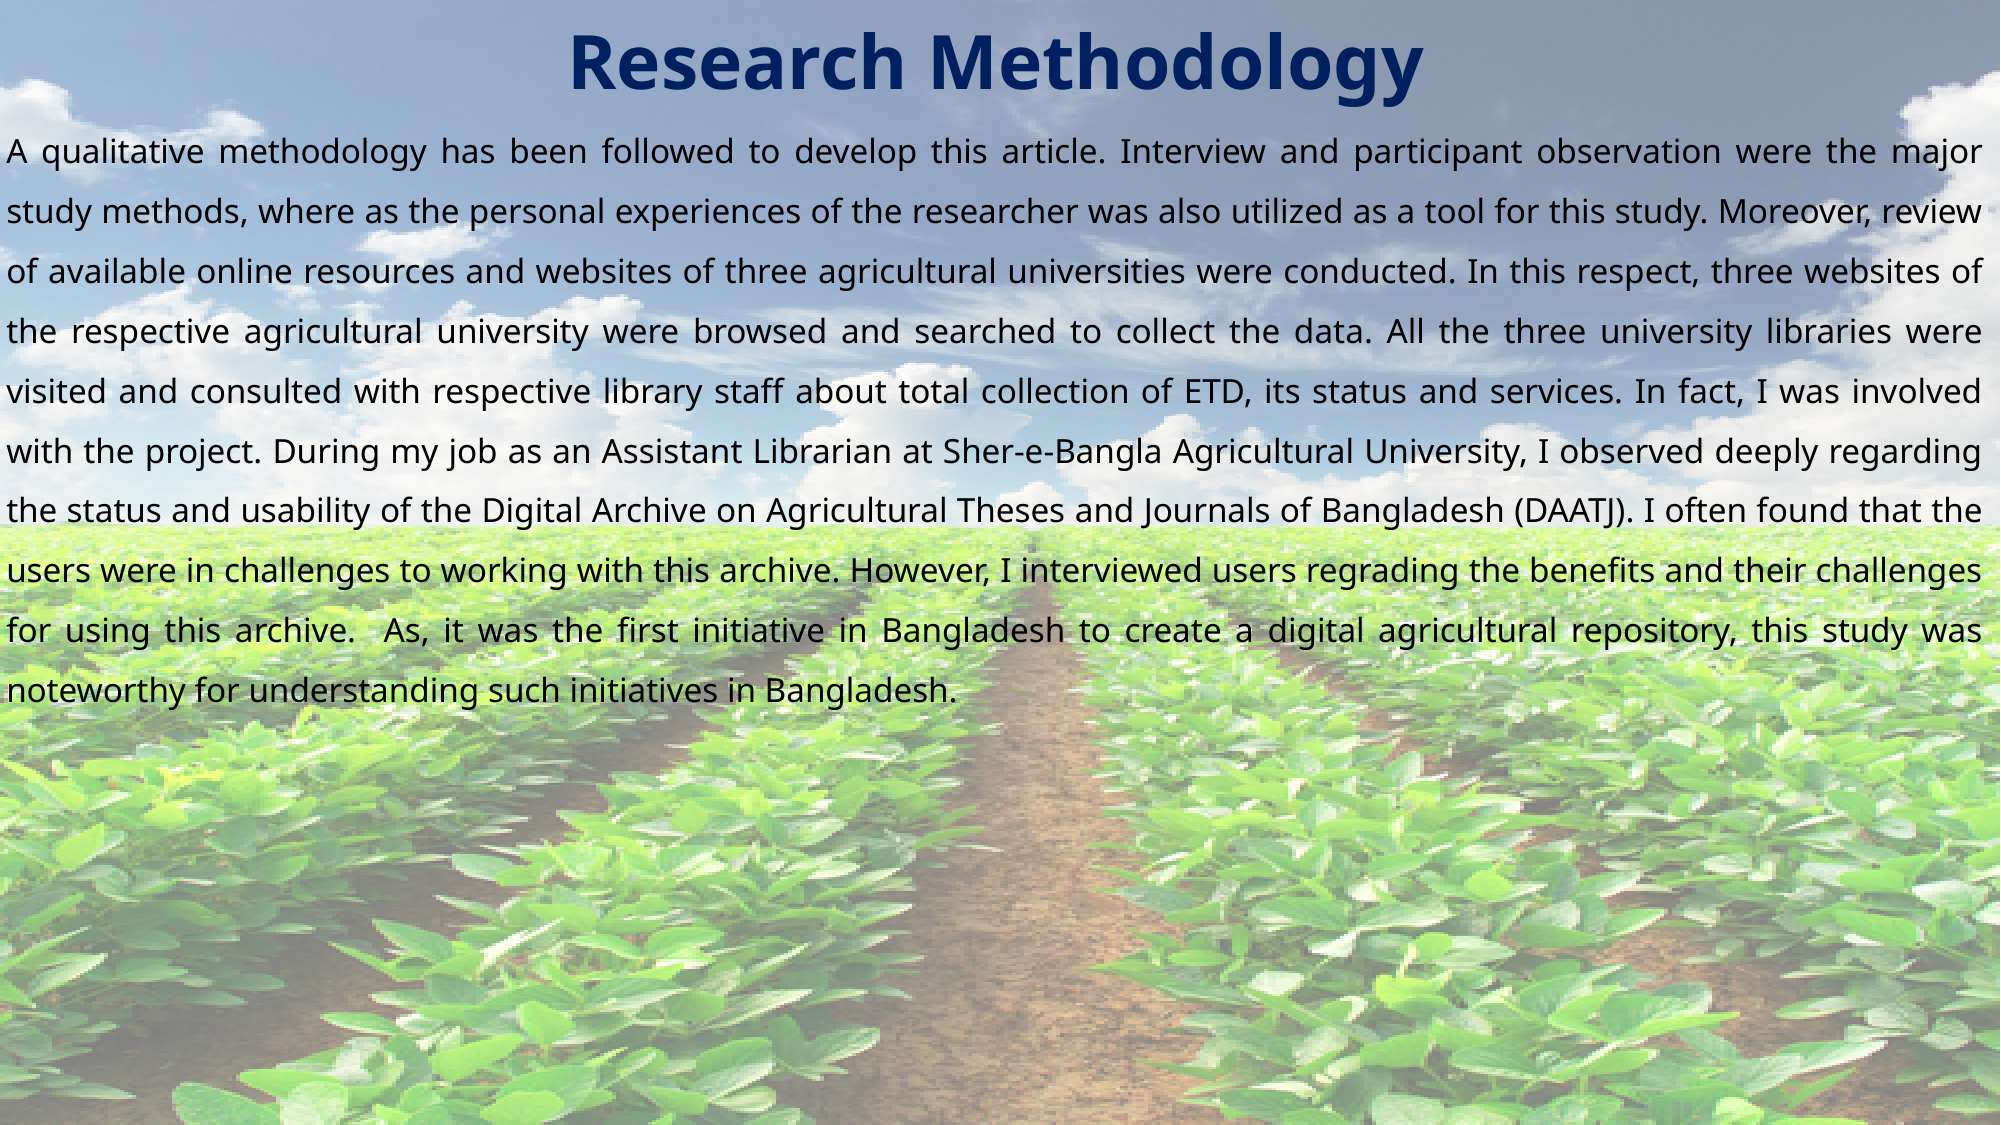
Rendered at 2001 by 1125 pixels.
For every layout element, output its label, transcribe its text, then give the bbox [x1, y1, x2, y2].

text_box Research Methodology A qualitative methodology has been followed to develop this article. Interview and participant observation were the major study methods, where as the personal experiences of the researcher was also utilized as a tool for this study. Moreover, review of available online resources and websites of three agricultural universities were conducted. In this respect, three websites of the respective agricultural university were browsed and searched to collect the data. All the three university libraries were visited and consulted with respective library staff about total collection of ETD, its status and services. In fact, I was involved with the project. During my job as an Assistant Librarian at Sher-e-Bangla Agricultural University, I observed deeply regarding the status and usability of the Digital Archive on Agricultural Theses and Journals of Bangladesh (DAATJ). I often found that the users were in challenges to working with this archive. However, I interviewed users regrading the benefits and their challenges for using this archive. As, it was the first initiative in Bangladesh to create a digital agricultural repository, this study was noteworthy for understanding such initiatives in Bangladesh. [6, 24, 1987, 710]
